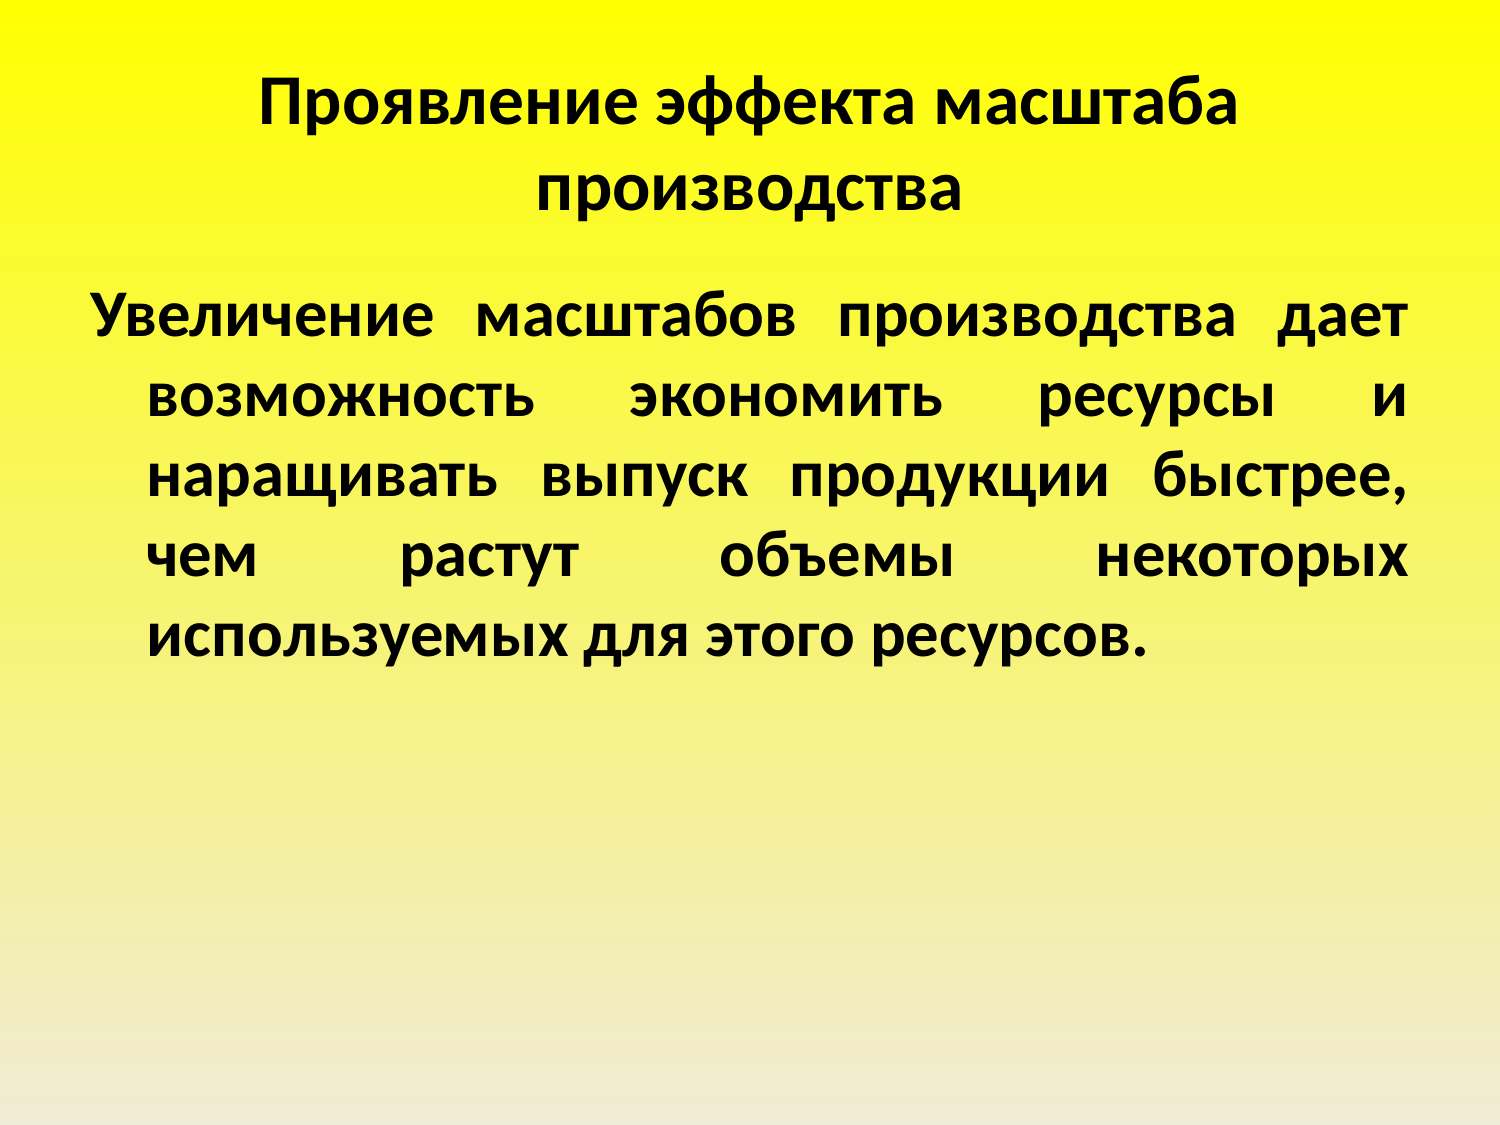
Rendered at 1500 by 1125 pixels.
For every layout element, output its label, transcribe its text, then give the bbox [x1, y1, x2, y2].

title Проявление эффекта масштаба производства [75, 45, 1425, 233]
list Увеличение масштабов производства дает возможность экономить ресурсы и наращивать выпуск продукции быстрее, чем растут объемы некоторых используемых для этого ресурсов. [75, 262, 1425, 1005]
